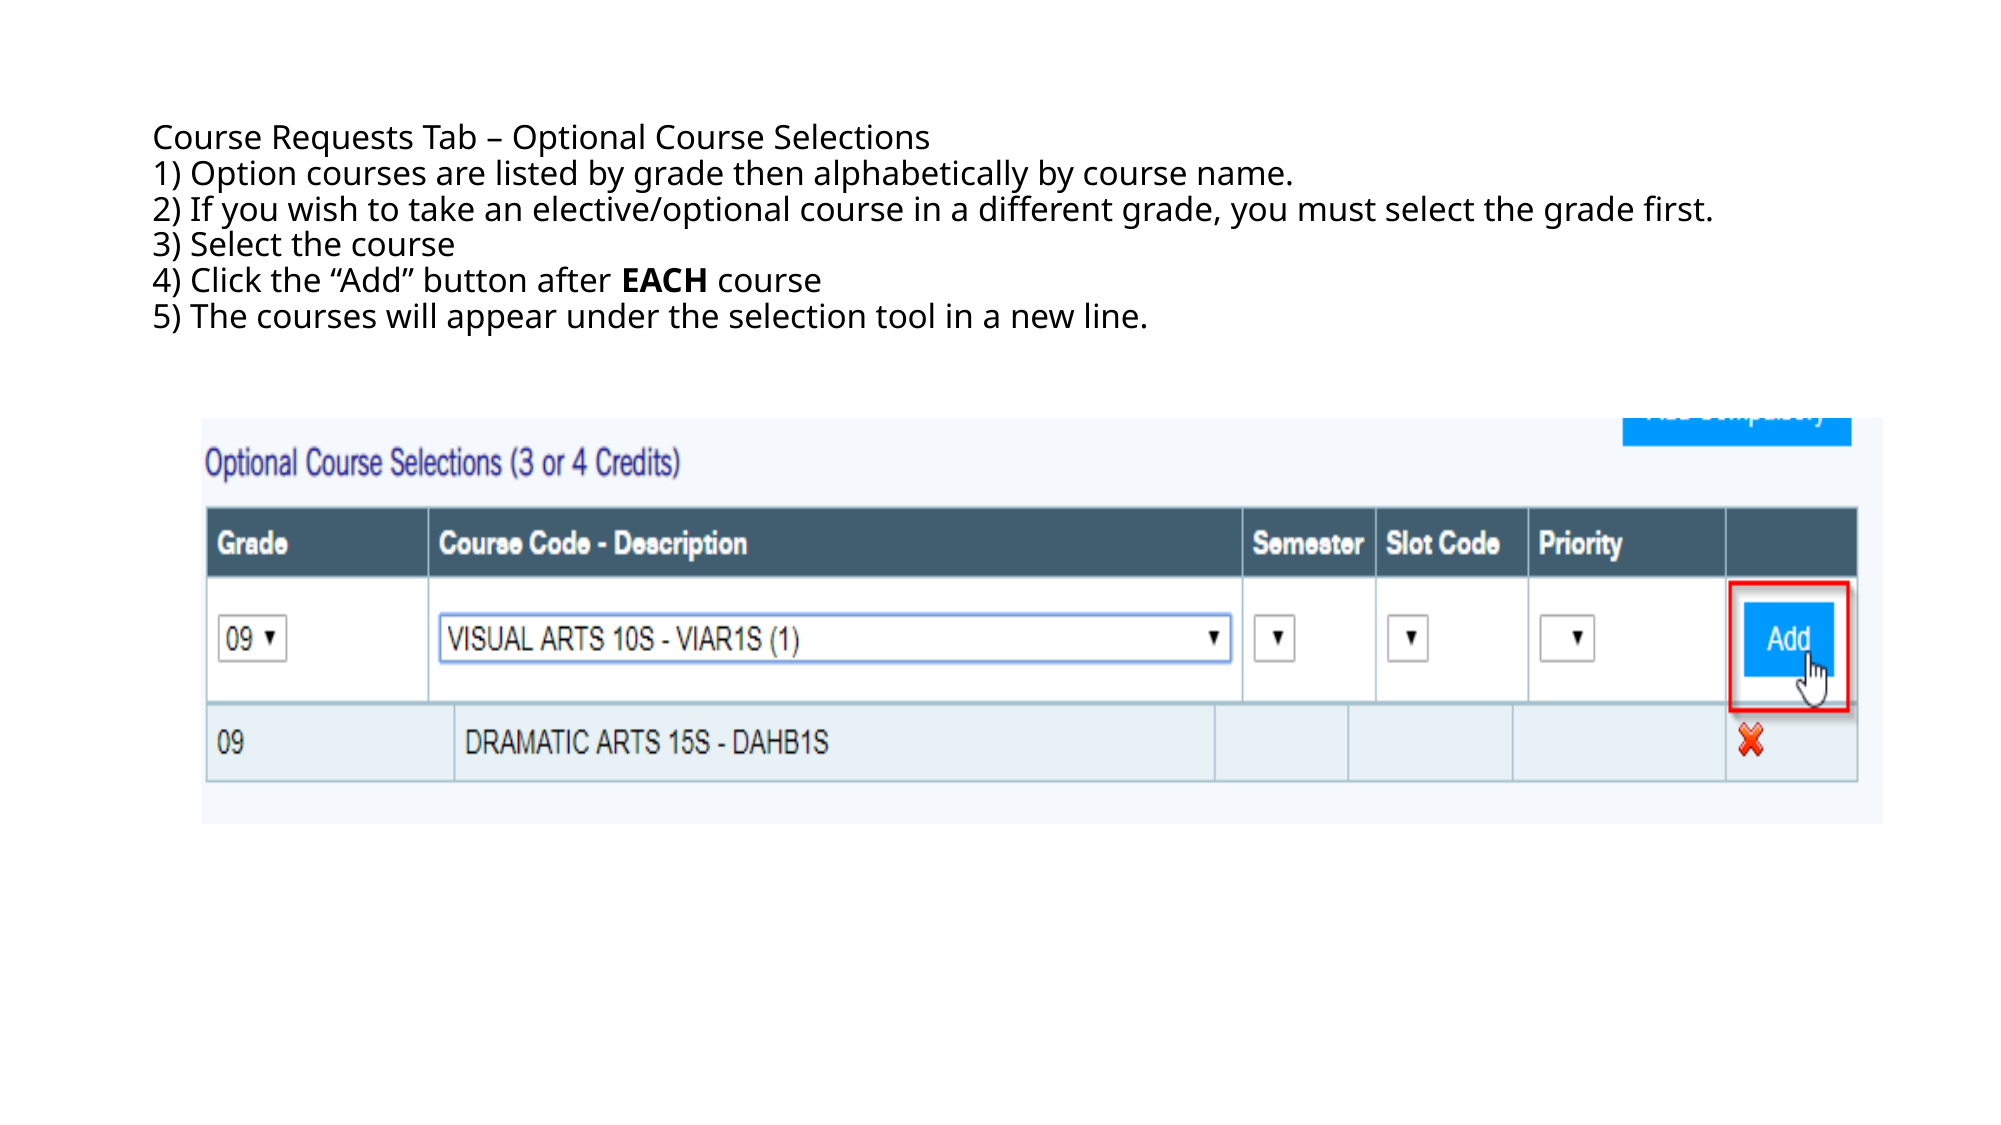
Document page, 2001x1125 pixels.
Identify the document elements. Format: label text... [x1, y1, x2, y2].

picture [201, 418, 1883, 825]
title Course Requests Tab – Optional Course Selections 1) Option courses are listed by grade then alphabetically by course name. 2) If you wish to take an elective/optional course in a different grade, you must select the grade first. 3) Select the course 4) Click the “Add” button after EACH course 5) The courses will appear under the selection tool in a new line. [137, 59, 1863, 397]
